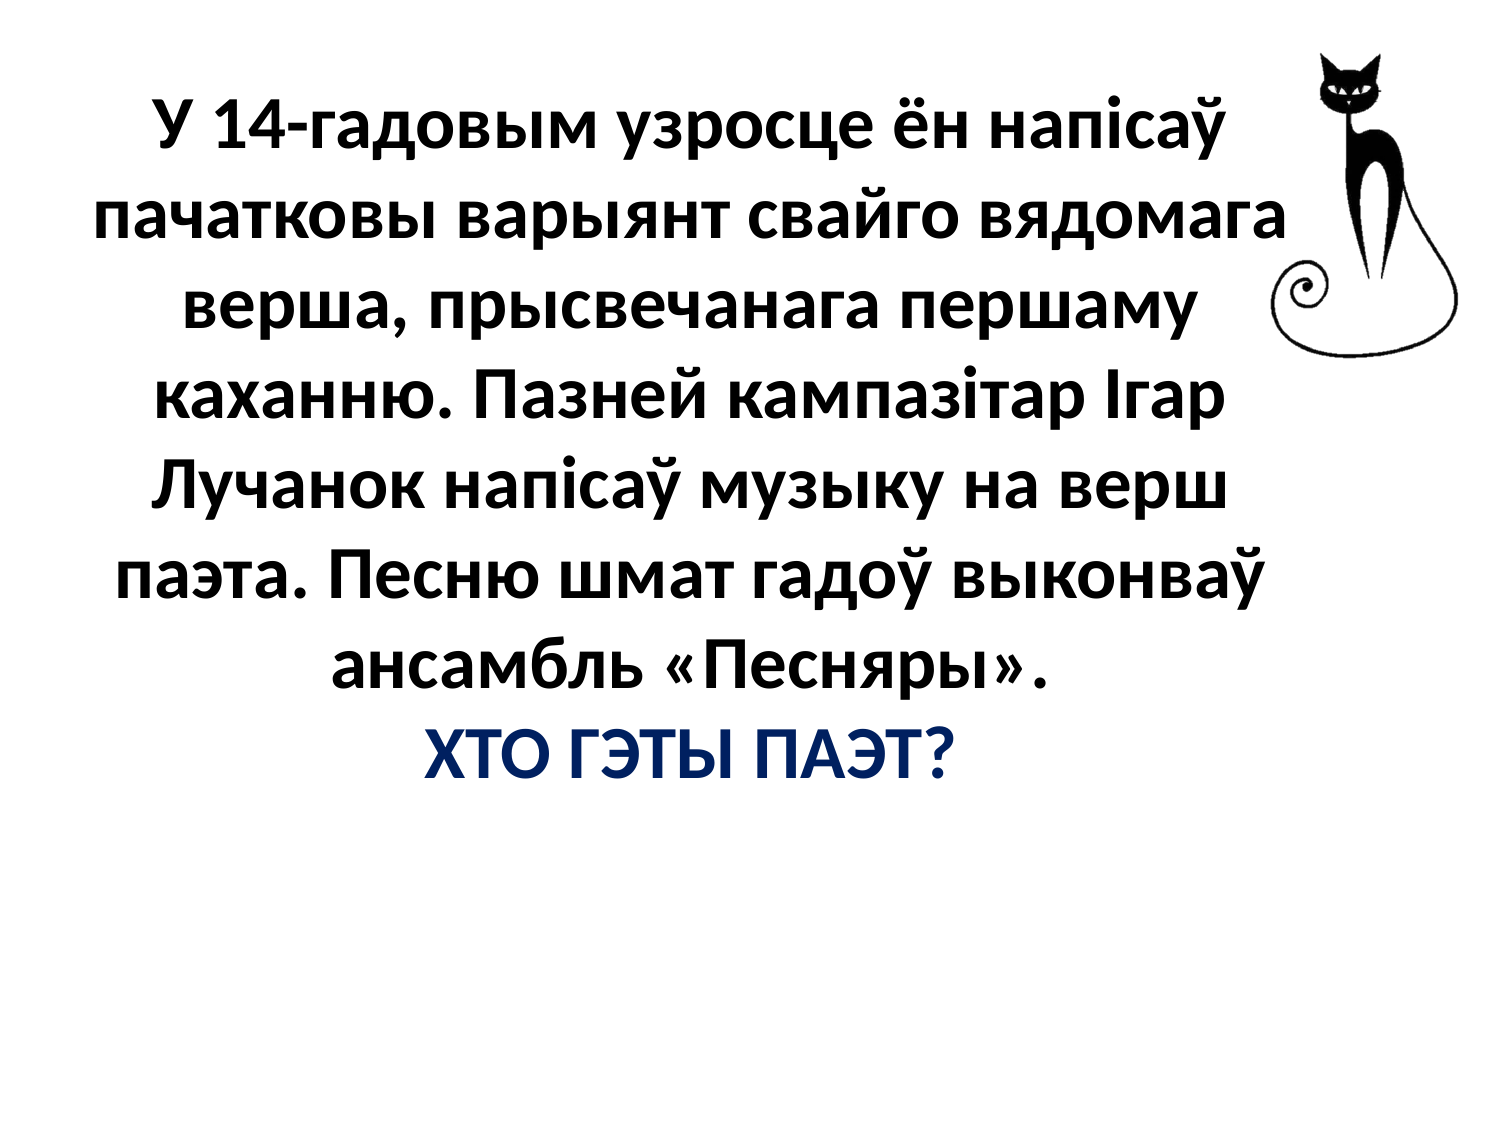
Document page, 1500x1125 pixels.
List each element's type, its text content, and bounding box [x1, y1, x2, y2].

text_box У 14-гадовым узросце ён напісаў пачатковы варыянт свайго вядомага верша, прысвечанага першаму каханню. Пазней кампазітар Ігар Лучанок напісаў музыку на верш паэта. Песню шмат гадоў выконваў ансамбль «Песняры». ХТО ГЭТЫ ПАЭТ? [64, 66, 1317, 802]
picture [1245, 42, 1482, 373]
